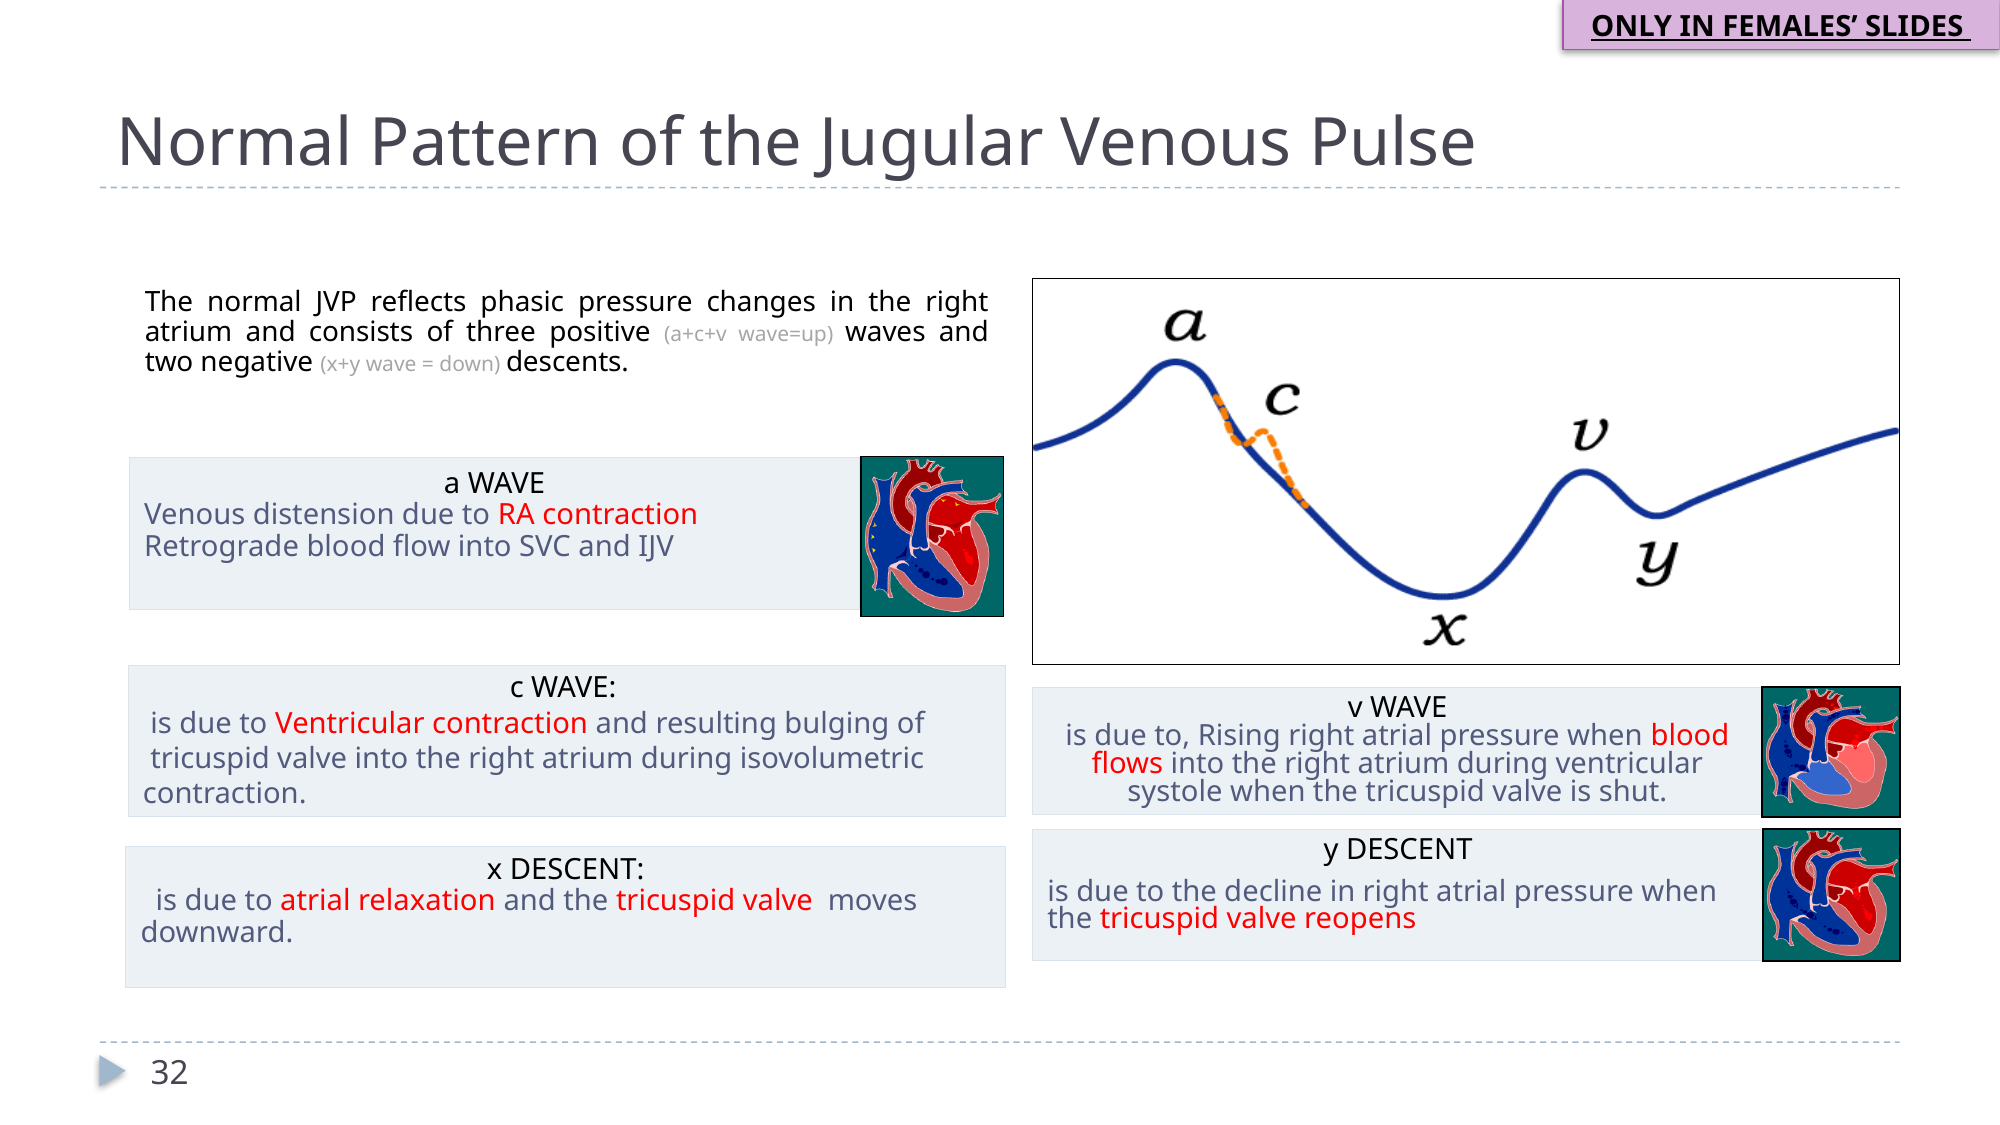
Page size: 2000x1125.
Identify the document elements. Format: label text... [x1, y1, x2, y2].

text_box v WAVE is due to, Rising right atrial pressure when blood flows into the right atrium during ventricular systole when the tricuspid valve is shut. [1032, 687, 1761, 815]
picture [1763, 829, 1900, 961]
text_box x DESCENT: is due to atrial relaxation and the tricuspid valve moves downward. [125, 846, 1006, 988]
picture [1762, 687, 1900, 817]
text_box a WAVE Venous distension due to RA contraction Retrograde blood flow into SVC and IJV [129, 457, 860, 610]
text_box c WAVE: is due to Ventricular contraction and resulting bulging of tricuspid valve into the right atrium during isovolumetric contraction. [128, 665, 1006, 817]
list The normal JVP reflects phasic pressure changes in the right atrium and consists of three positive (a+c+v wave=up) waves and two negative (x+y wave = down) descents. [128, 278, 1006, 388]
title Normal Pattern of the Jugular Venous Pulse [99, 24, 1900, 188]
picture [861, 457, 1004, 616]
picture [1032, 278, 1900, 665]
text_box y DESCENT is due to the decline in right atrial pressure when the tricuspid valve reopens [1032, 829, 1762, 961]
text_box ONLY IN FEMALES’ SLIDES [1562, 0, 2000, 50]
slide_number 32 [133, 1042, 568, 1103]
